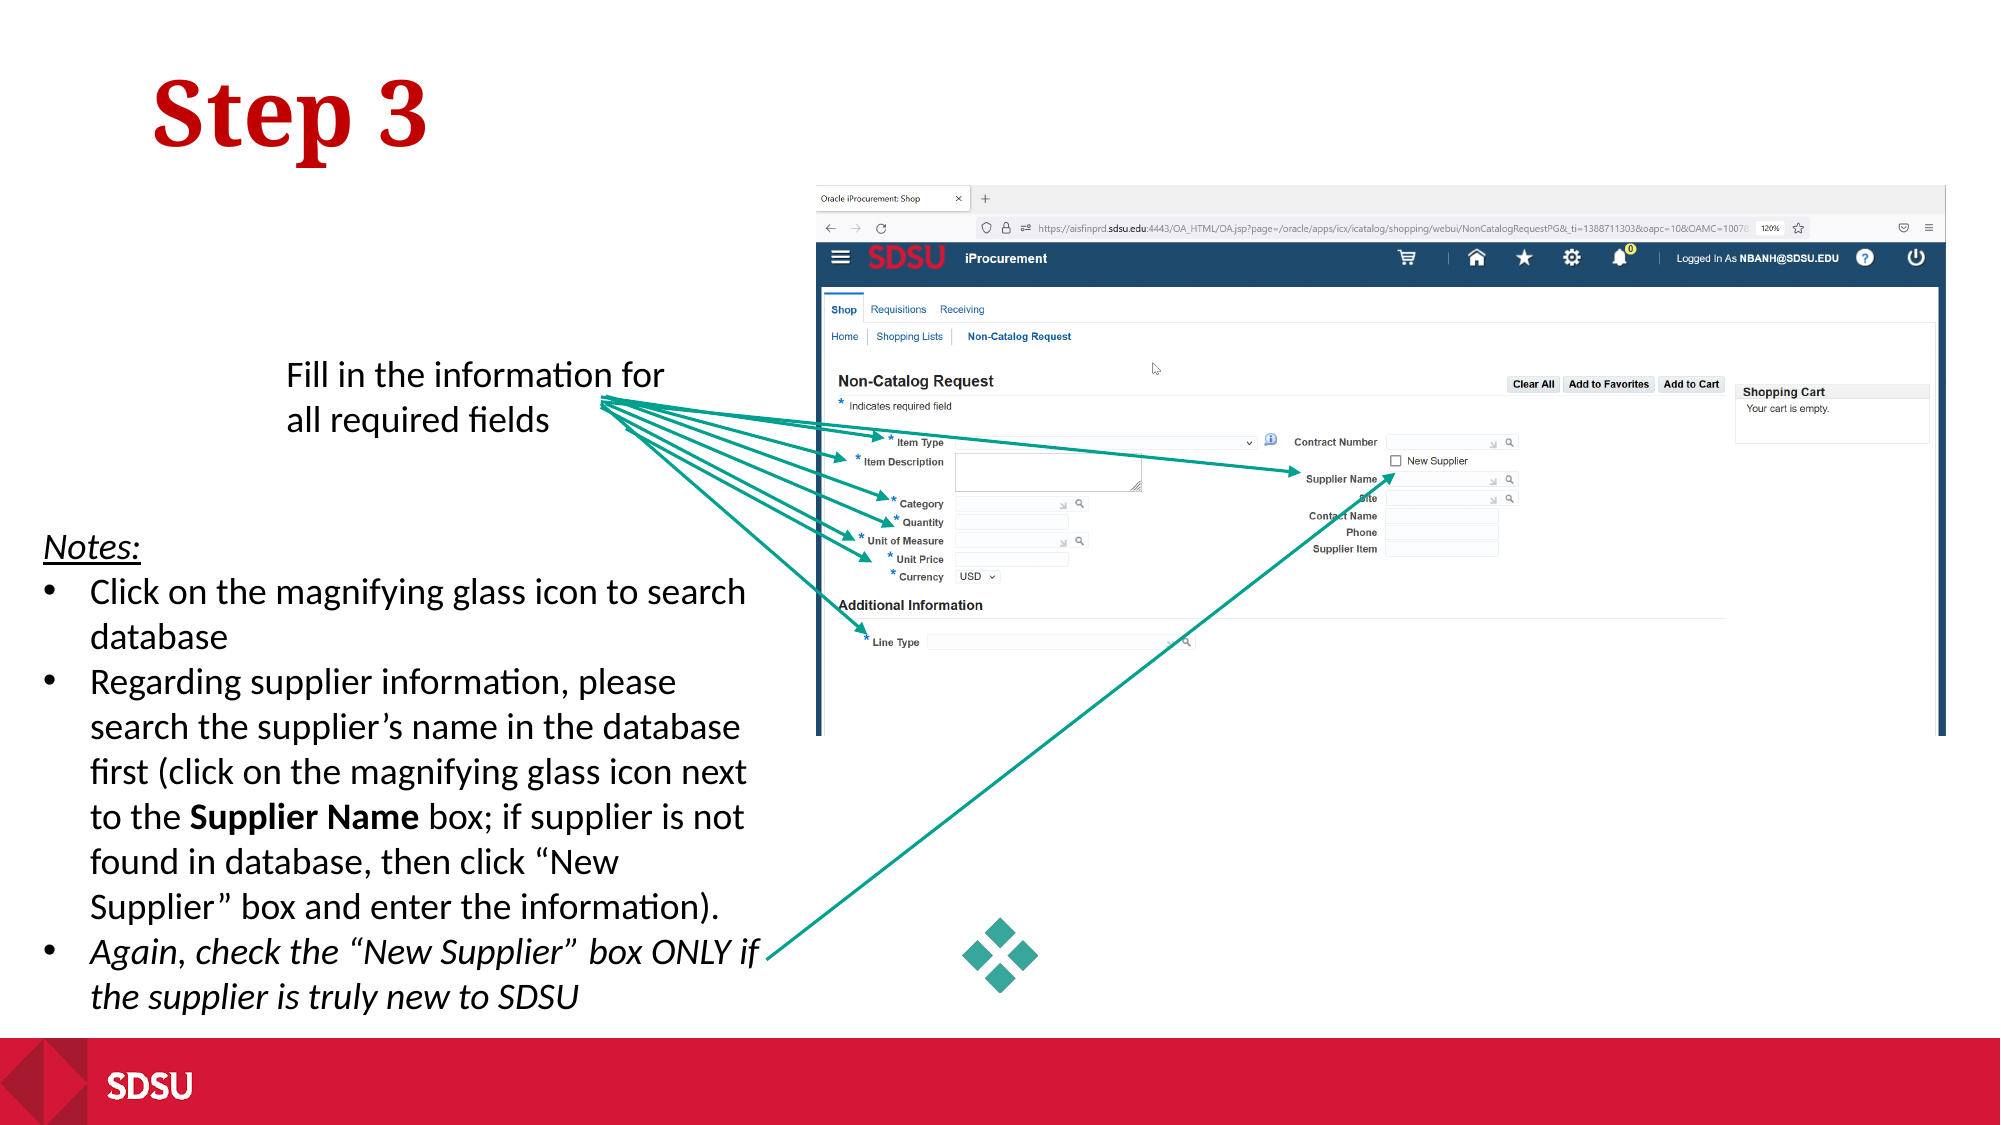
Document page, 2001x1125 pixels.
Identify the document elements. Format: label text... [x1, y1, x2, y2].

picture [0, 1038, 2000, 1125]
title Step 3 [137, 59, 1863, 182]
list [816, 185, 1946, 736]
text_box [605, 396, 890, 400]
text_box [766, 472, 1396, 960]
text_box Fill in the information for all required fields [271, 342, 722, 448]
picture [962, 960, 1038, 993]
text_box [625, 481, 761, 563]
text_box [600, 401, 1302, 473]
text_box Notes: Click on the magnifying glass icon to search database Regarding supplier information, please search the supplier’s name in the database first (click on the magnifying glass icon next to the Supplier Name box; if supplier is not found in database, then click “New Supplier” box and enter the information). Again, check the “New Supplier” box ONLY if the supplier is truly new to SDSU [28, 514, 783, 1025]
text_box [600, 480, 761, 635]
